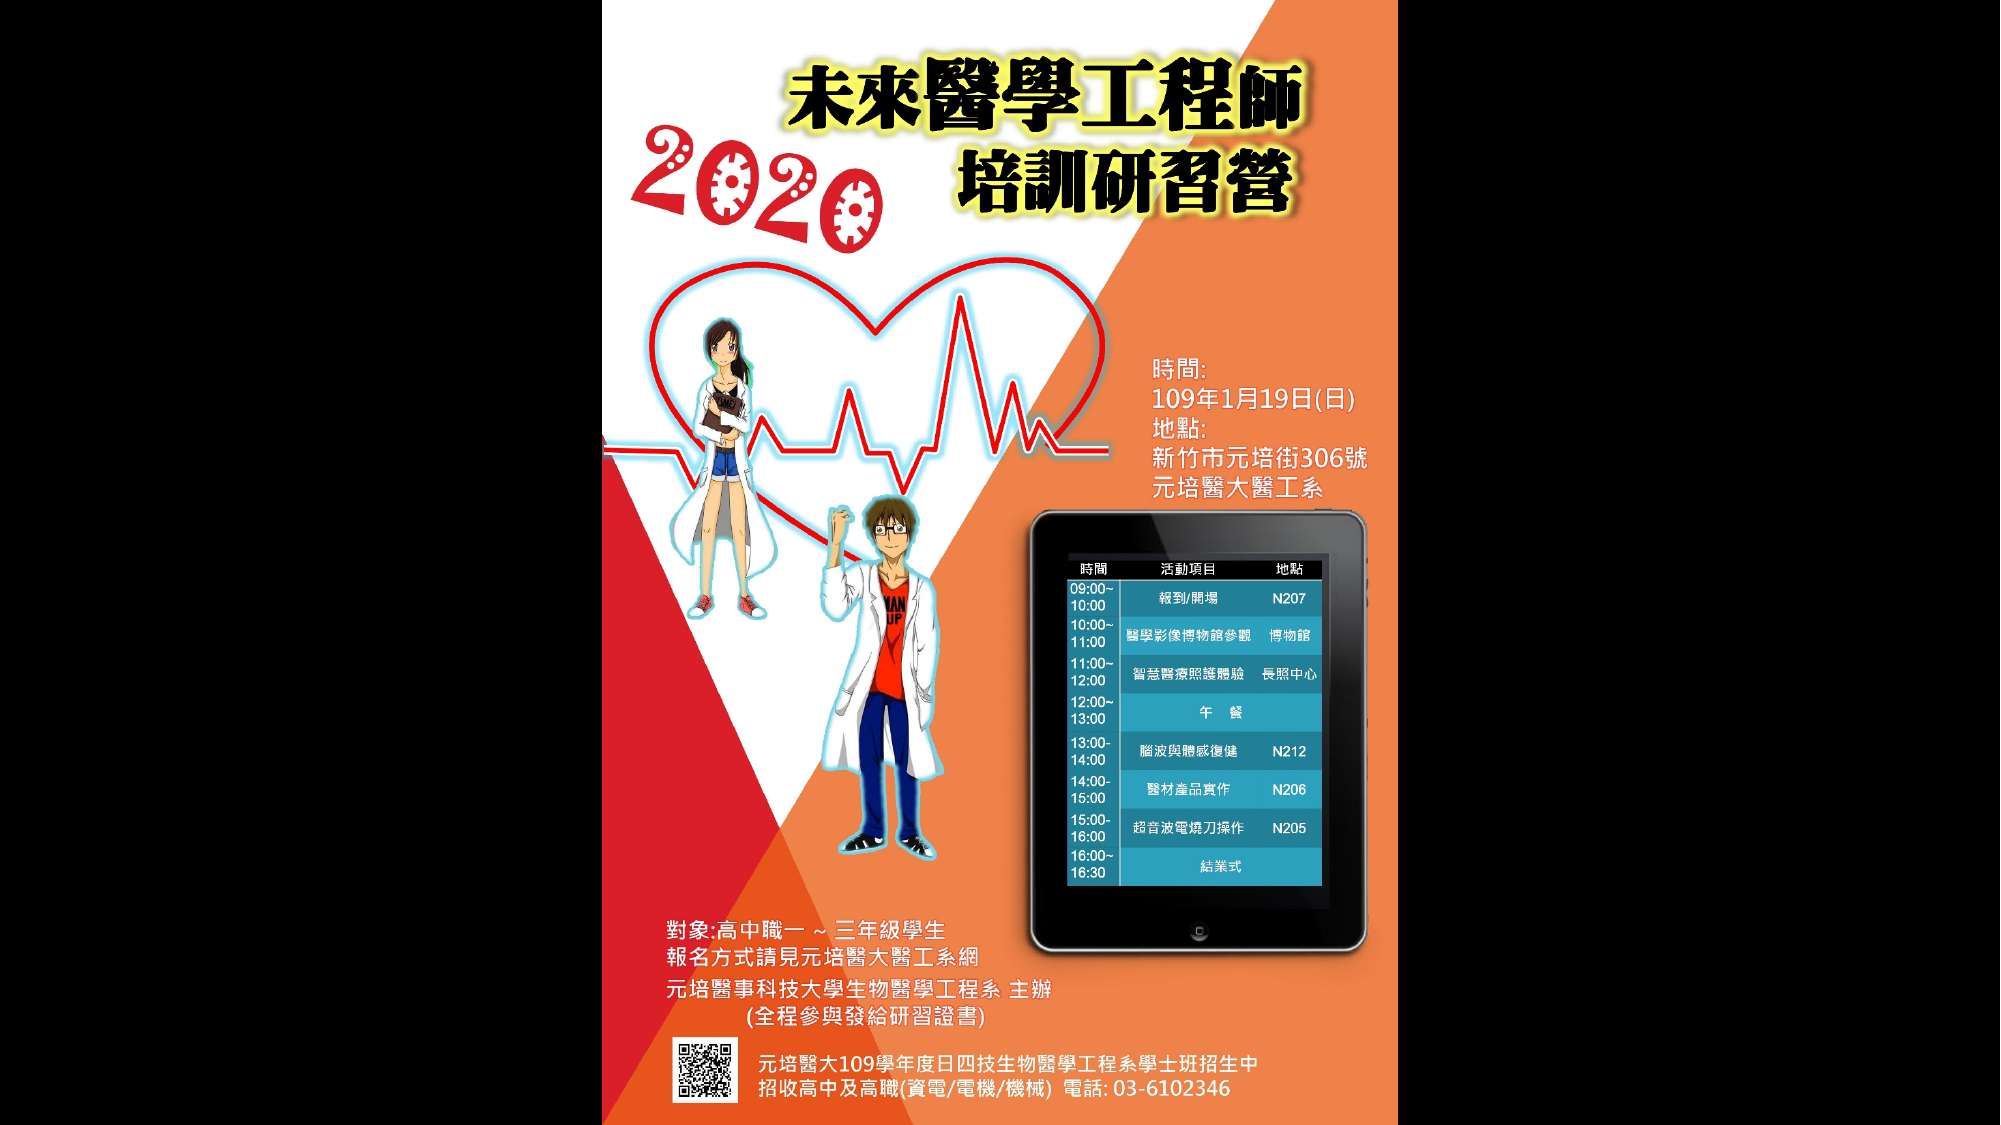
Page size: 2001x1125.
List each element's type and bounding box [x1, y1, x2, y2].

picture [601, 0, 1398, 1125]
